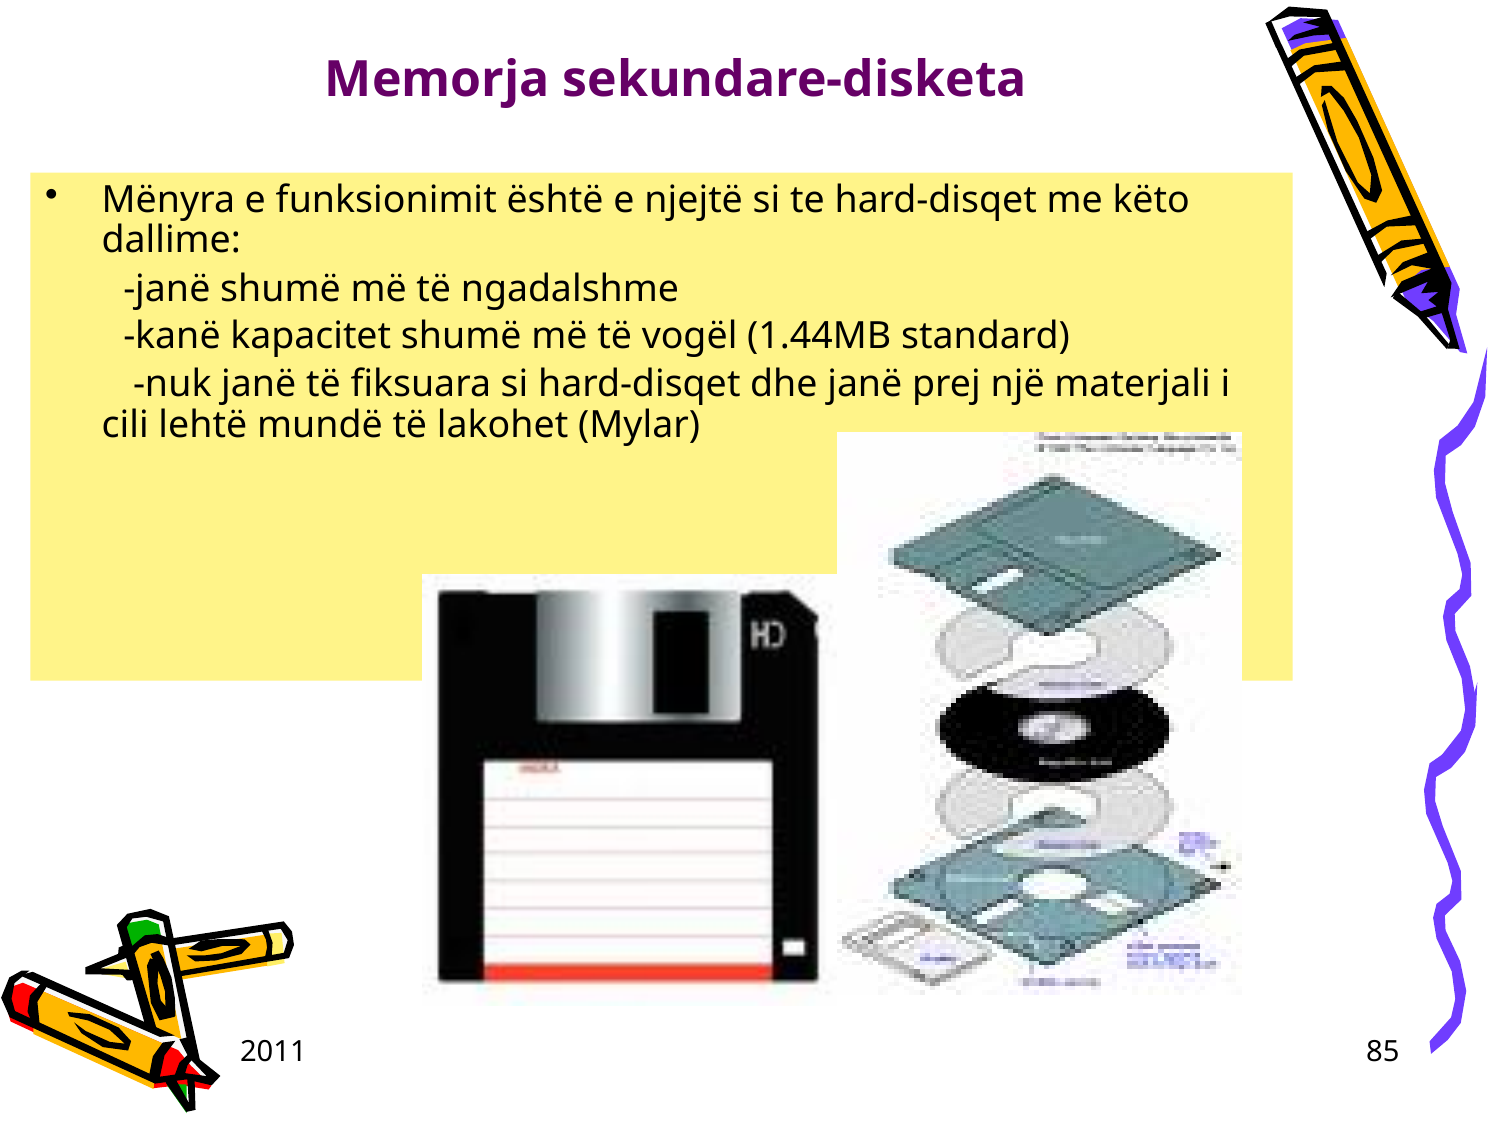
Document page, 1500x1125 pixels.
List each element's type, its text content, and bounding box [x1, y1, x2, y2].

list Mënyra e funksionimit është e njejtë si te hard-disqet me këto dallime: -janë shumë më të ngadalshme -kanë kapacitet shumë më të vogël (1.44MB standard) -nuk janë të fiksuara si hard-disqet dhe janë prej një materjali i cili lehtë mundë të lakohet (Mylar) [30, 172, 1293, 681]
title Memorja sekundare-disketa [112, 24, 1240, 114]
picture [422, 432, 1242, 1006]
slide_number 85 [1101, 1024, 1415, 1101]
slide_number 2011 [224, 1024, 538, 1101]
